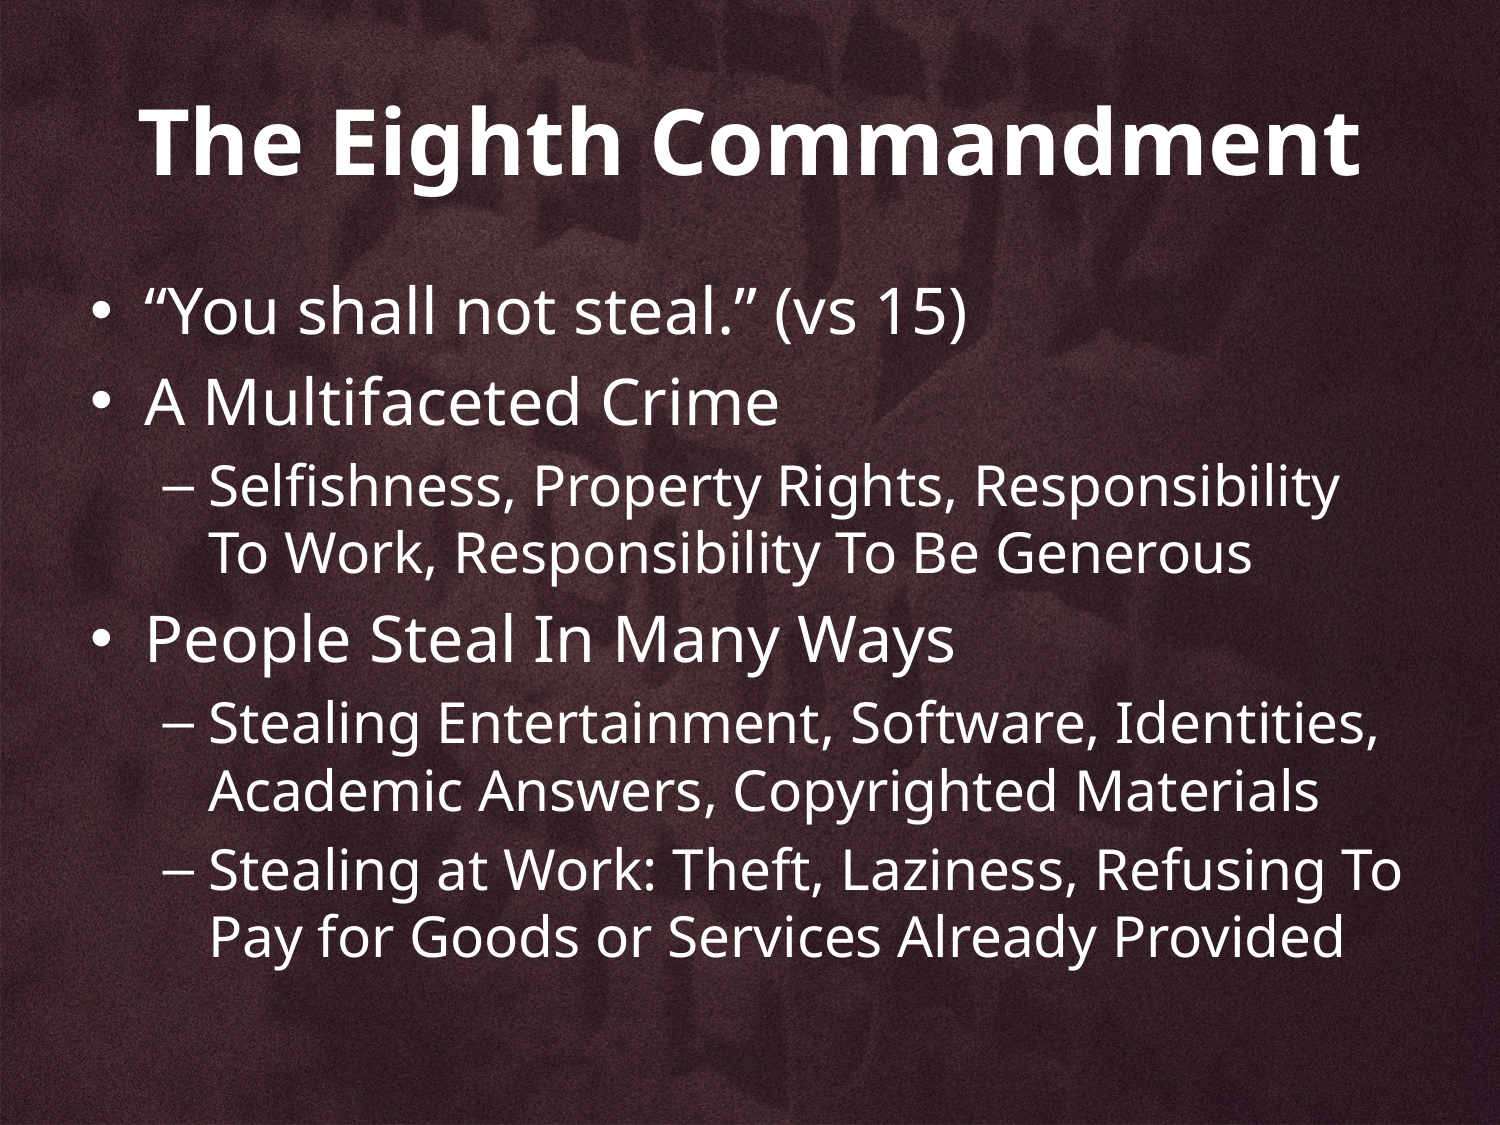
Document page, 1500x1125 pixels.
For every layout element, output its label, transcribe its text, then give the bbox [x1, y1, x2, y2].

title The Eighth Commandment [75, 45, 1425, 233]
list “You shall not steal.” (vs 15) A Multifaceted Crime Selfishness, Property Rights, Responsibility To Work, Responsibility To Be Generous People Steal In Many Ways Stealing Entertainment, Software, Identities, Academic Answers, Copyrighted Materials Stealing at Work: Theft, Laziness, Refusing To Pay for Goods or Services Already Provided [75, 262, 1425, 1005]
picture [0, 0, 1500, 1125]
